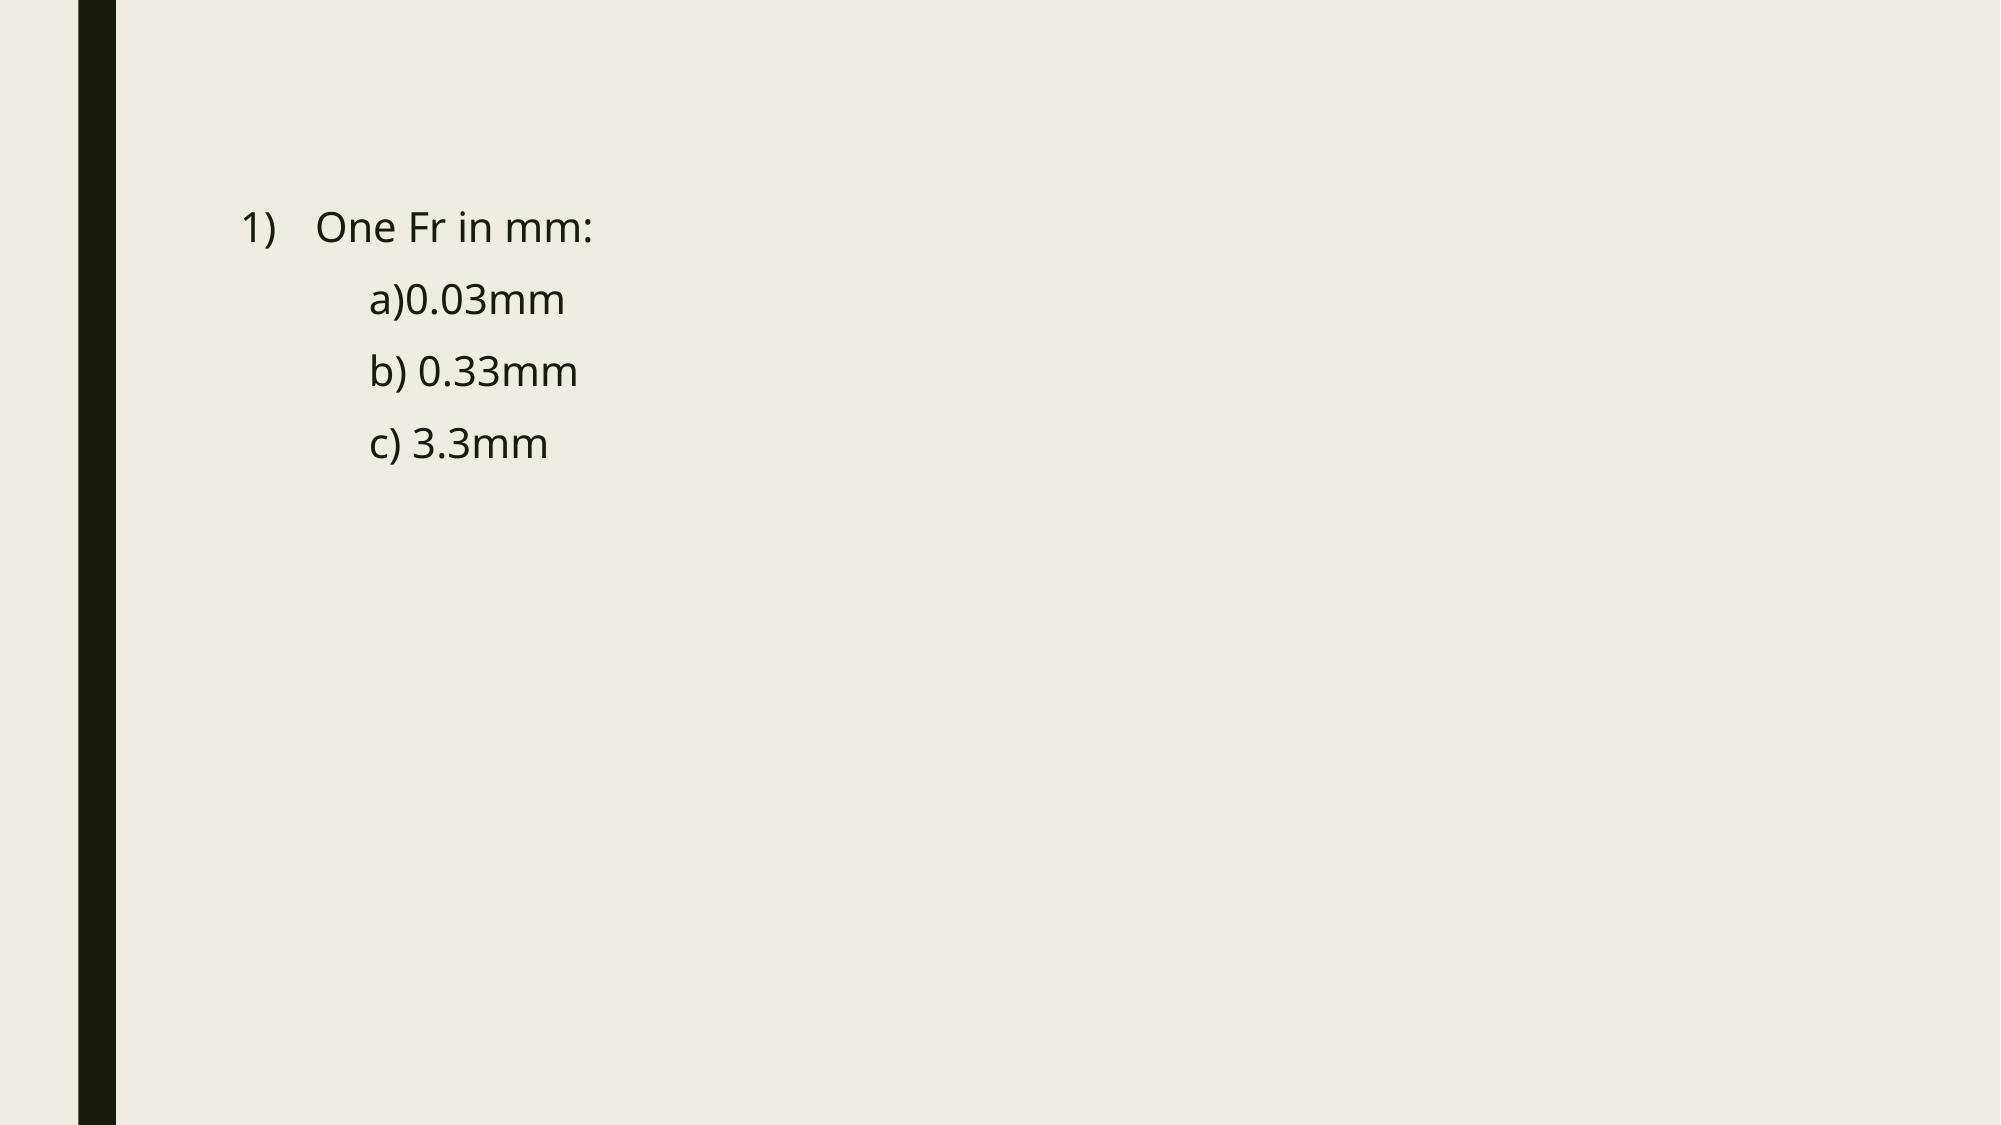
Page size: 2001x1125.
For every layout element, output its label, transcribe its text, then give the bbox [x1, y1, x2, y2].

list One Fr in mm: a)0.03mm b) 0.33mm c) 3.3mm [225, 122, 1800, 963]
